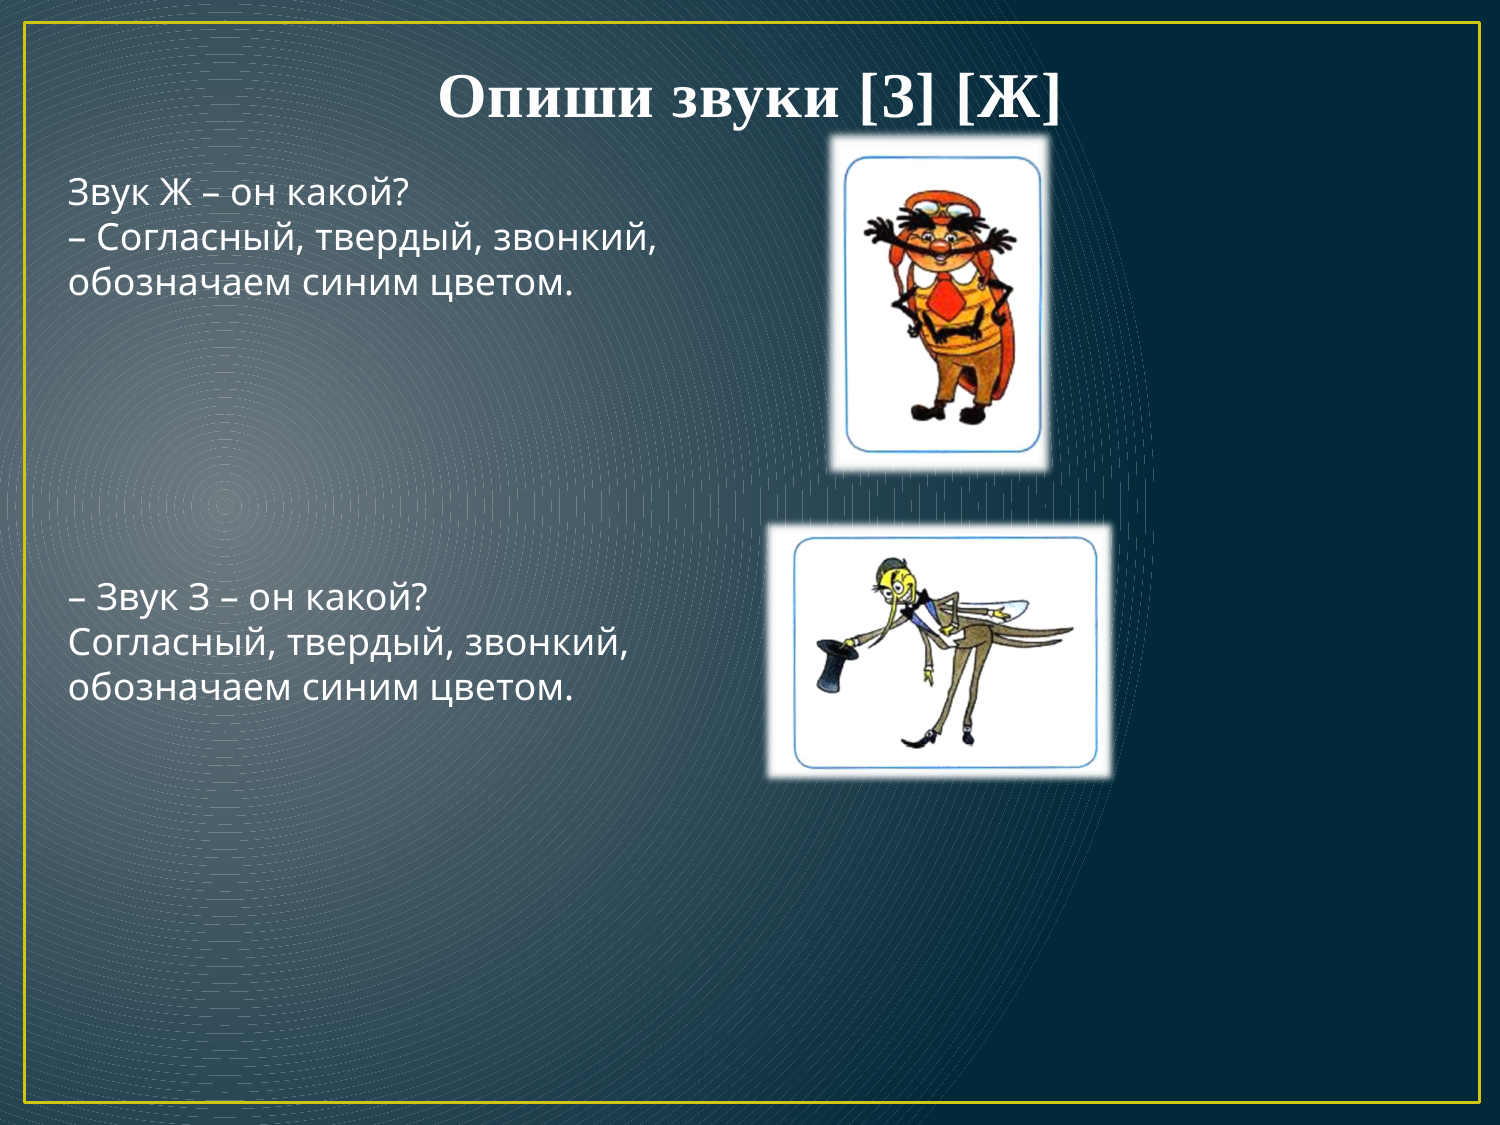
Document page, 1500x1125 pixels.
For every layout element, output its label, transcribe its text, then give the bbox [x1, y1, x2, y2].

picture [820, 125, 1066, 481]
title Опиши звуки [З] [Ж] [75, 45, 1425, 138]
text_box Звук Ж – он какой? – Согласный, твердый, звонкий, обозначаем синим цветом. – Звук З – он какой? Согласный, твердый, звонкий, обозначаем синим цветом. [53, 160, 803, 716]
picture [757, 510, 1128, 788]
picture [1072, 793, 1081, 801]
